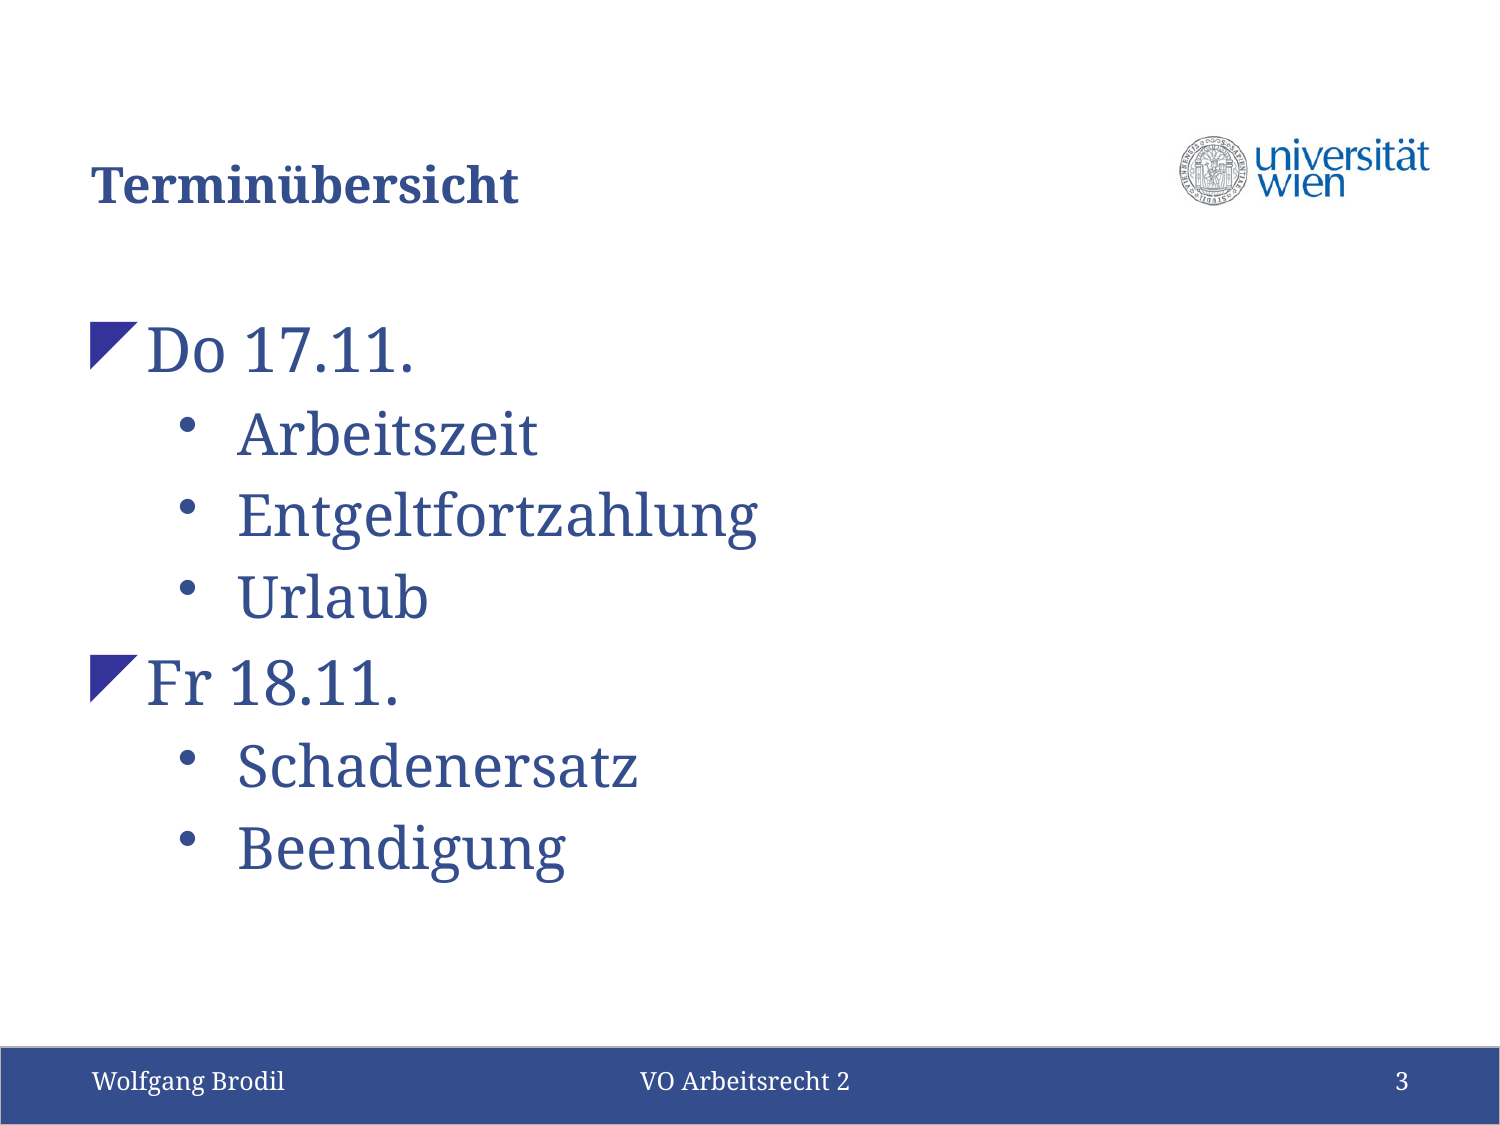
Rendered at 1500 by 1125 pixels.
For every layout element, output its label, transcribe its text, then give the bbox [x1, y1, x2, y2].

picture [1175, 125, 1435, 208]
list Do 17.11. Arbeitszeit Entgeltfortzahlung Urlaub Fr 18.11. Schadenersatz Beendigung [74, 302, 1426, 1006]
title Terminübersicht [76, 89, 1152, 278]
